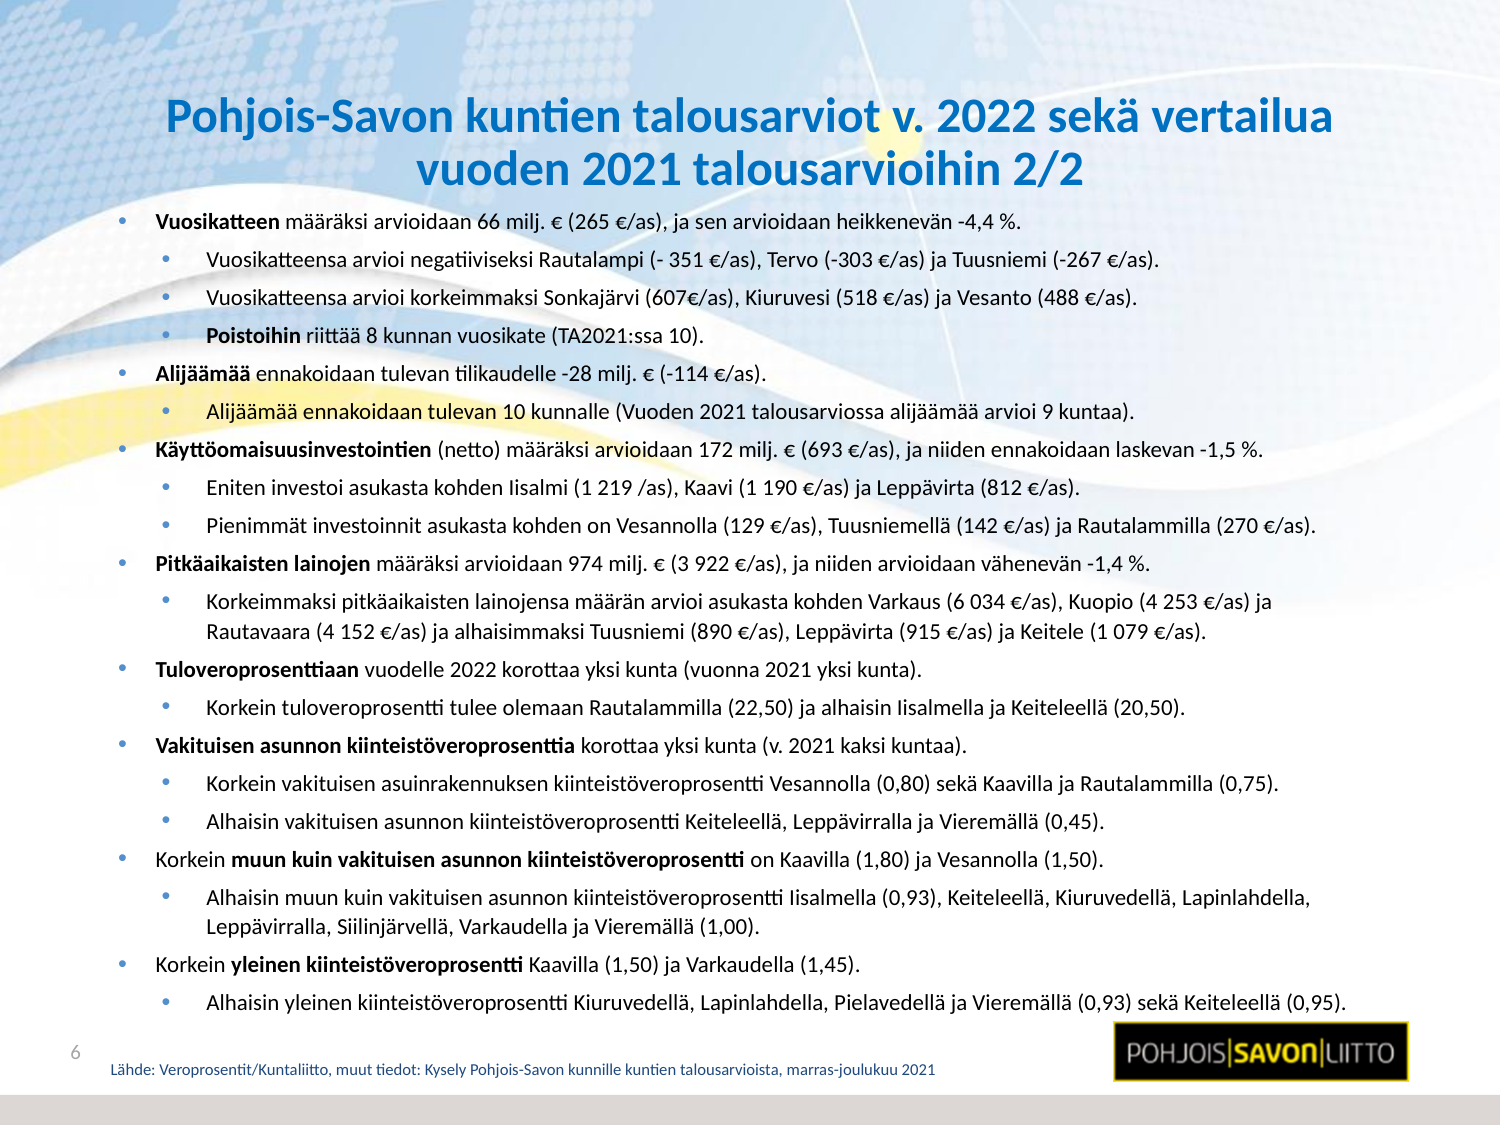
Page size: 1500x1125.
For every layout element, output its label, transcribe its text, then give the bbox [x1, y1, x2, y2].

picture [1113, 1021, 1409, 1082]
picture [0, 0, 1500, 648]
title Pohjois-Savon kuntien talousarviot v. 2022 sekä vertailua vuoden 2021 talousarvioihin 2/2 [103, 81, 1397, 205]
list Vuosikatteen määräksi arvioidaan 66 milj. € (265 €/as), ja sen arvioidaan heikkenevän -4,4 %. Vuosikatteensa arvioi negatiiviseksi Rautalampi (- 351 €/as), Tervo (-303 €/as) ja Tuusniemi (-267 €/as). Vuosikatteensa arvioi korkeimmaksi Sonkajärvi (607€/as), Kiuruvesi (518 €/as) ja Vesanto (488 €/as). Poistoihin riittää 8 kunnan vuosikate (TA2021:ssa 10). Alijäämää ennakoidaan tulevan tilikaudelle -28 milj. € (-114 €/as). Alijäämää ennakoidaan tulevan 10 kunnalle (Vuoden 2021 talousarviossa alijäämää arvioi 9 kuntaa). Käyttöomaisuusinvestointien (netto) määräksi arvioidaan 172 milj. € (693 €/as), ja niiden ennakoidaan laskevan -1,5 %. Eniten investoi asukasta kohden Iisalmi (1 219 /as), Kaavi (1 190 €/as) ja Leppävirta (812 €/as). Pienimmät investoinnit asukasta kohden on Vesannolla (129 €/as), Tuusniemellä (142 €/as) ja Rautalammilla (270 €/as). Pitkäaikaisten lainojen määräksi arvioidaan 974 milj. € (3 922 €/as), ja niiden arvioidaan vähenevän -1,4 %. Korkeimmaksi pitkäaikaisten lainojensa määrän arvioi asukasta kohden Varkaus (6 034 €/as), Kuopio (4 253 €/as) ja Rautavaara (4 152 €/as) ja alhaisimmaksi Tuusniemi (890 €/as), Leppävirta (915 €/as) ja Keitele (1 079 €/as). Tuloveroprosenttiaan vuodelle 2022 korottaa yksi kunta (vuonna 2021 yksi kunta). Korkein tuloveroprosentti tulee olemaan Rautalammilla (22,50) ja alhaisin Iisalmella ja Keiteleellä (20,50). Vakituisen asunnon kiinteistöveroprosenttia korottaa yksi kunta (v. 2021 kaksi kuntaa). Korkein vakituisen asuinrakennuksen kiinteistöveroprosentti Vesannolla (0,80) sekä Kaavilla ja Rautalammilla (0,75). Alhaisin vakituisen asunnon kiinteistöveroprosentti Keiteleellä, Leppävirralla ja Vieremällä (0,45). Korkein muun kuin vakituisen asunnon kiinteistöveroprosentti on Kaavilla (1,80) ja Vesannolla (1,50). Alhaisin muun kuin vakituisen asunnon kiinteistöveroprosentti Iisalmella (0,93), Keiteleellä, Kiuruvedellä, Lapinlahdella, Leppävirralla, Siilinjärvellä, Varkaudella ja Vieremällä (1,00). Korkein yleinen kiinteistöveroprosentti Kaavilla (1,50) ja Varkaudella (1,45). Alhaisin yleinen kiinteistöveroprosentti Kiuruvedellä, Lapinlahdella, Pielavedellä ja Vieremällä (0,93) sekä Keiteleellä (0,95). [103, 205, 1397, 1011]
text_box Lähde: Veroprosentit/Kuntaliitto, muut tiedot: Kysely Pohjois-Savon kunnille kuntien talousarvioista, marras-joulukuu 2021 [95, 1051, 1025, 1086]
slide_number 6 [29, 1021, 96, 1082]
